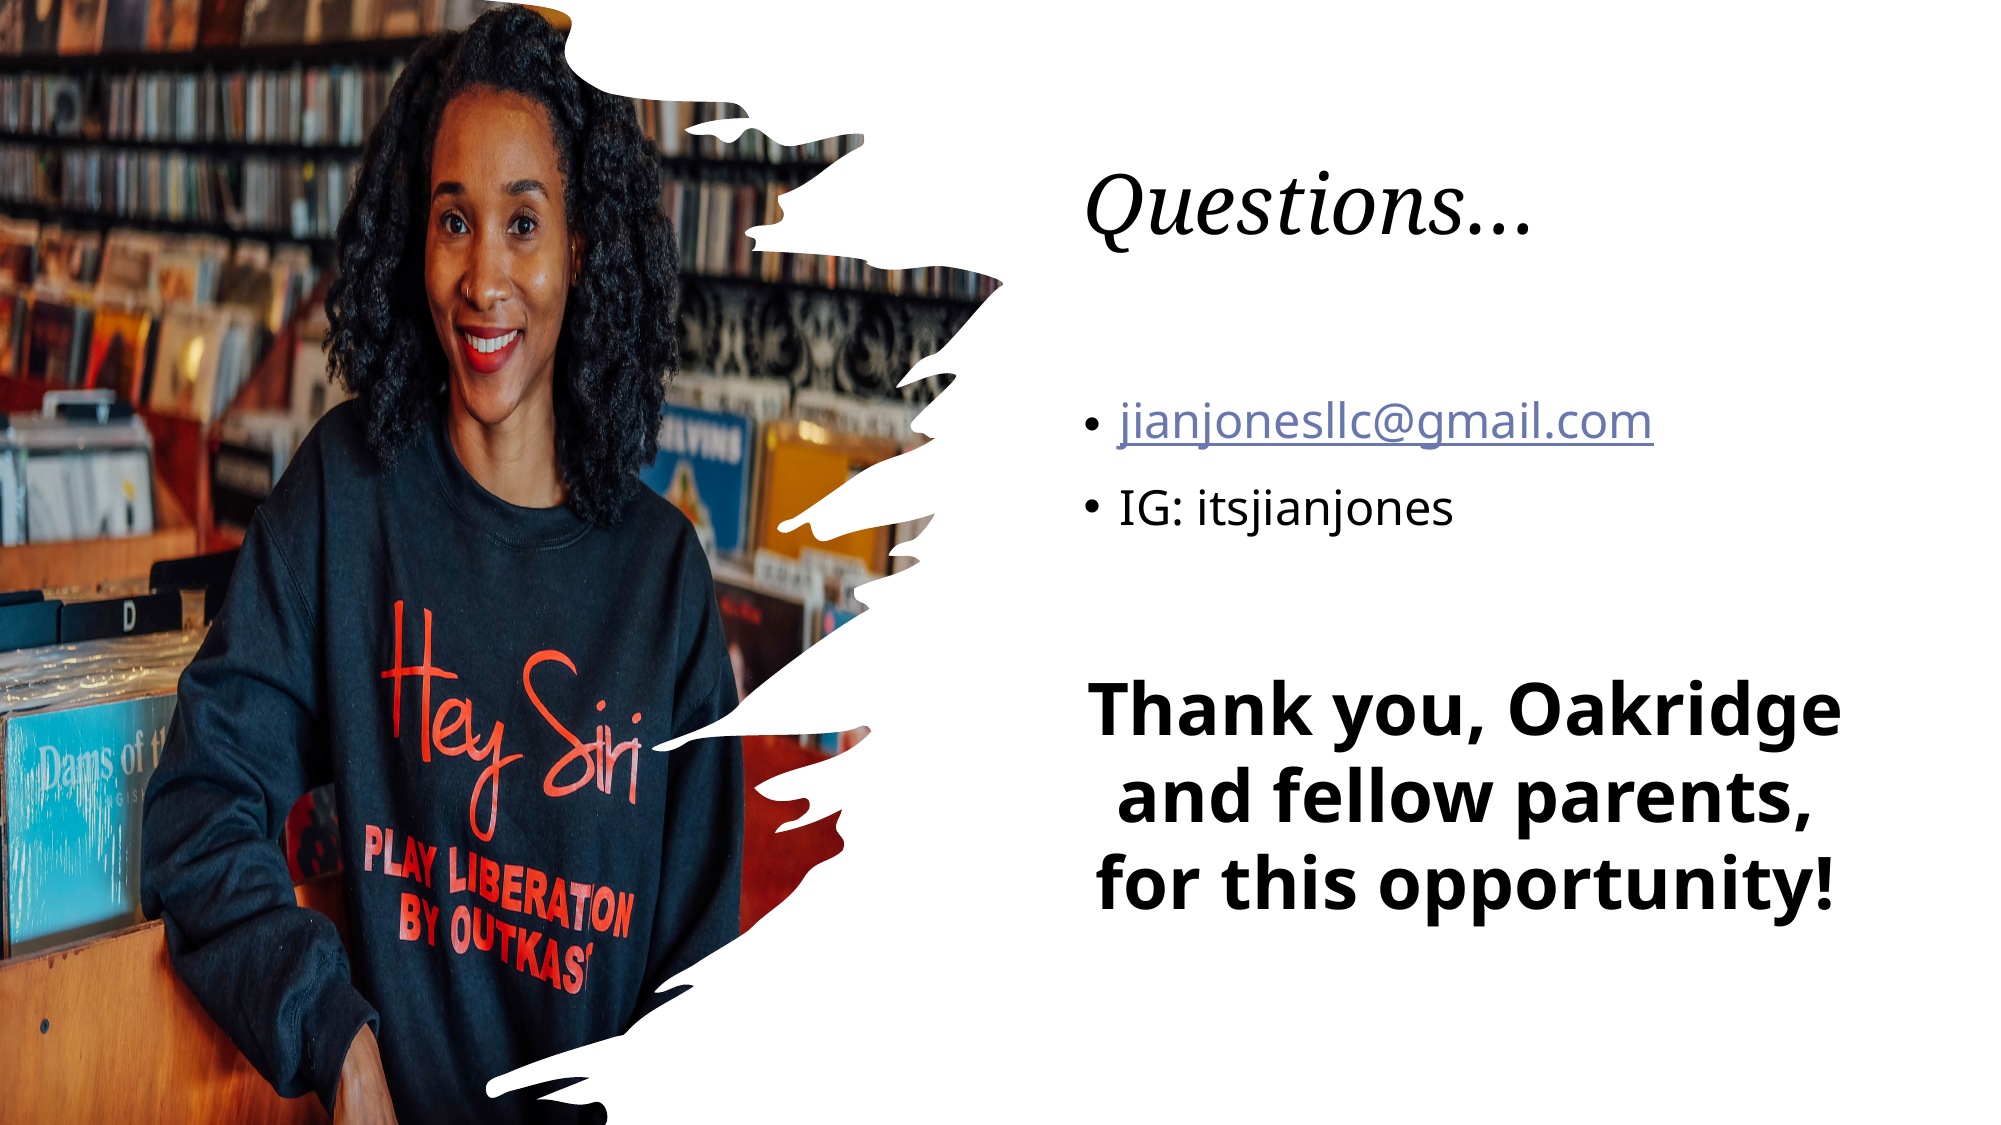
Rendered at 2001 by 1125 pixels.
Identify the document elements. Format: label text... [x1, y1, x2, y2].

picture [0, 0, 1004, 1125]
text_box [1004, 0, 2000, 1125]
title Questions… [1068, 59, 1863, 357]
list jianjonesllc@gmail.com IG: itsjianjones Thank you, Oakridge and fellow parents, for this opportunity! [1068, 382, 1863, 1014]
picture [22, 619, 26, 633]
